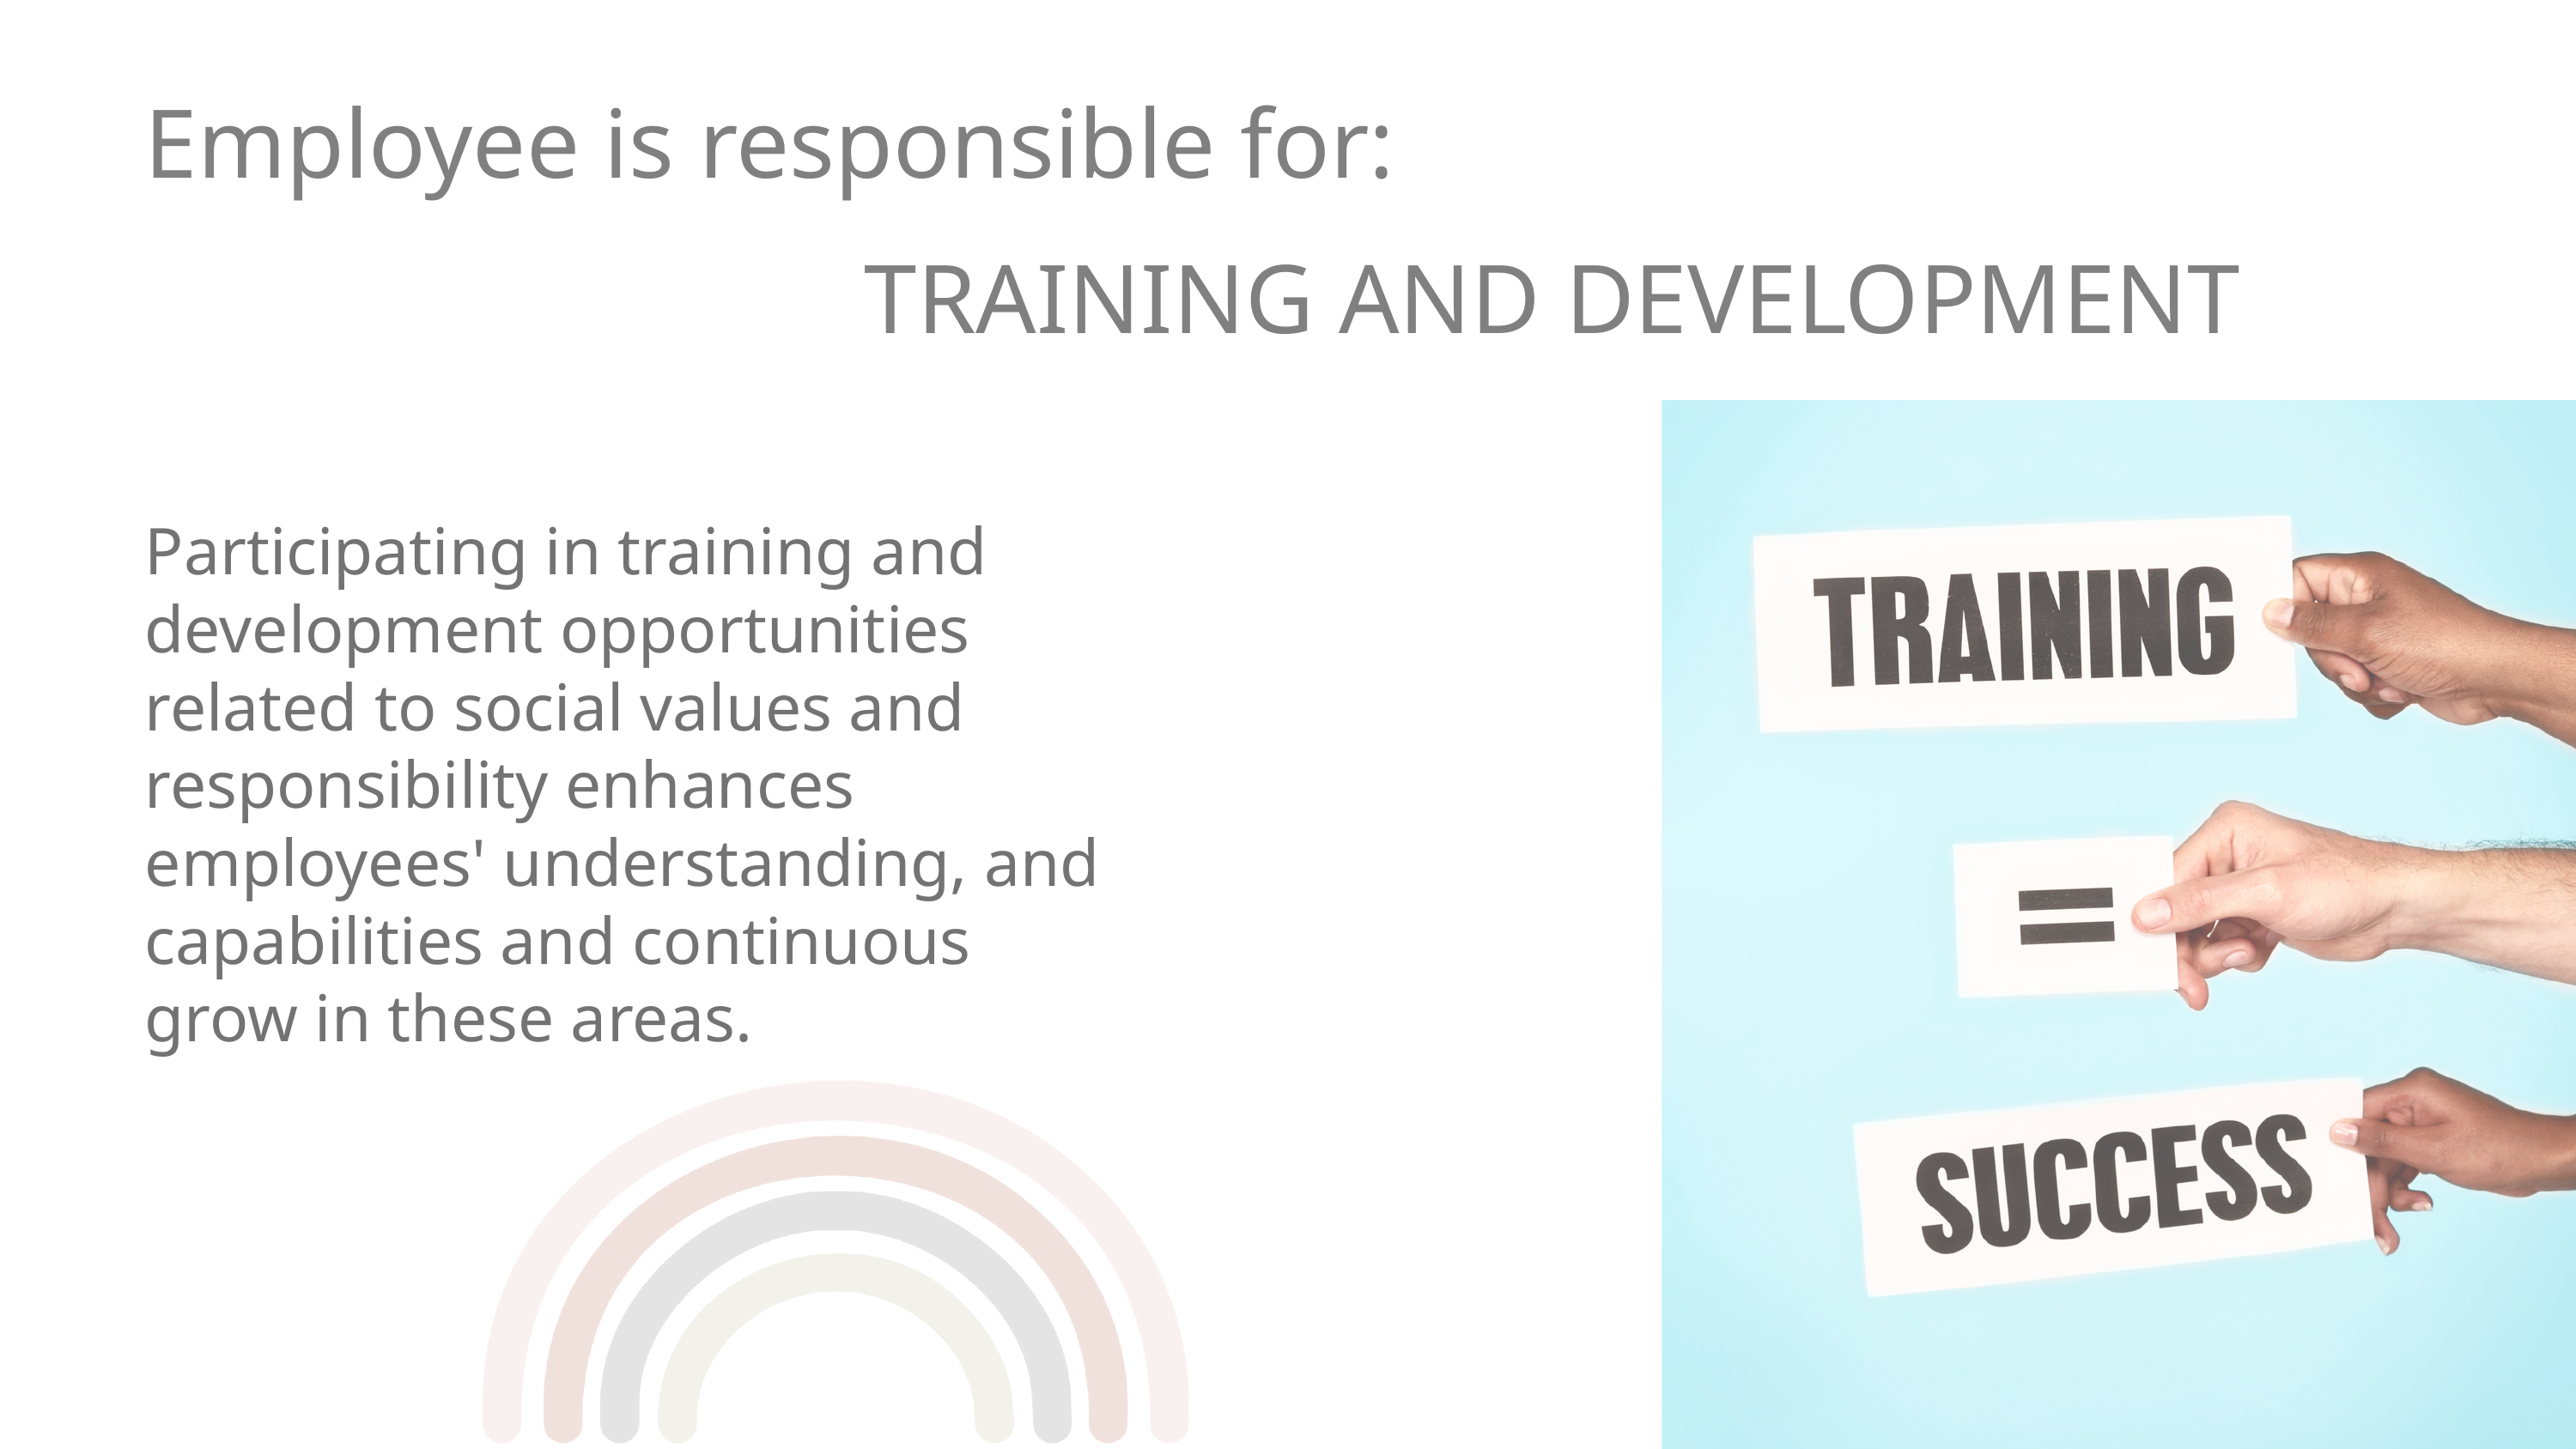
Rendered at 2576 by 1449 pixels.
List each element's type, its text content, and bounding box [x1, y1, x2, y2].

text_box [482, 1045, 1189, 1449]
text_box TRAINING AND DEVELOPMENT [722, 258, 2358, 353]
text_box Employee is responsible for: [144, 102, 1665, 197]
text_box [1662, 400, 2576, 1449]
text_box Participating in training and development opportunities related to social values and responsibility enhances employees' understanding, and capabilities and continuous grow in these areas. [144, 510, 1132, 1133]
